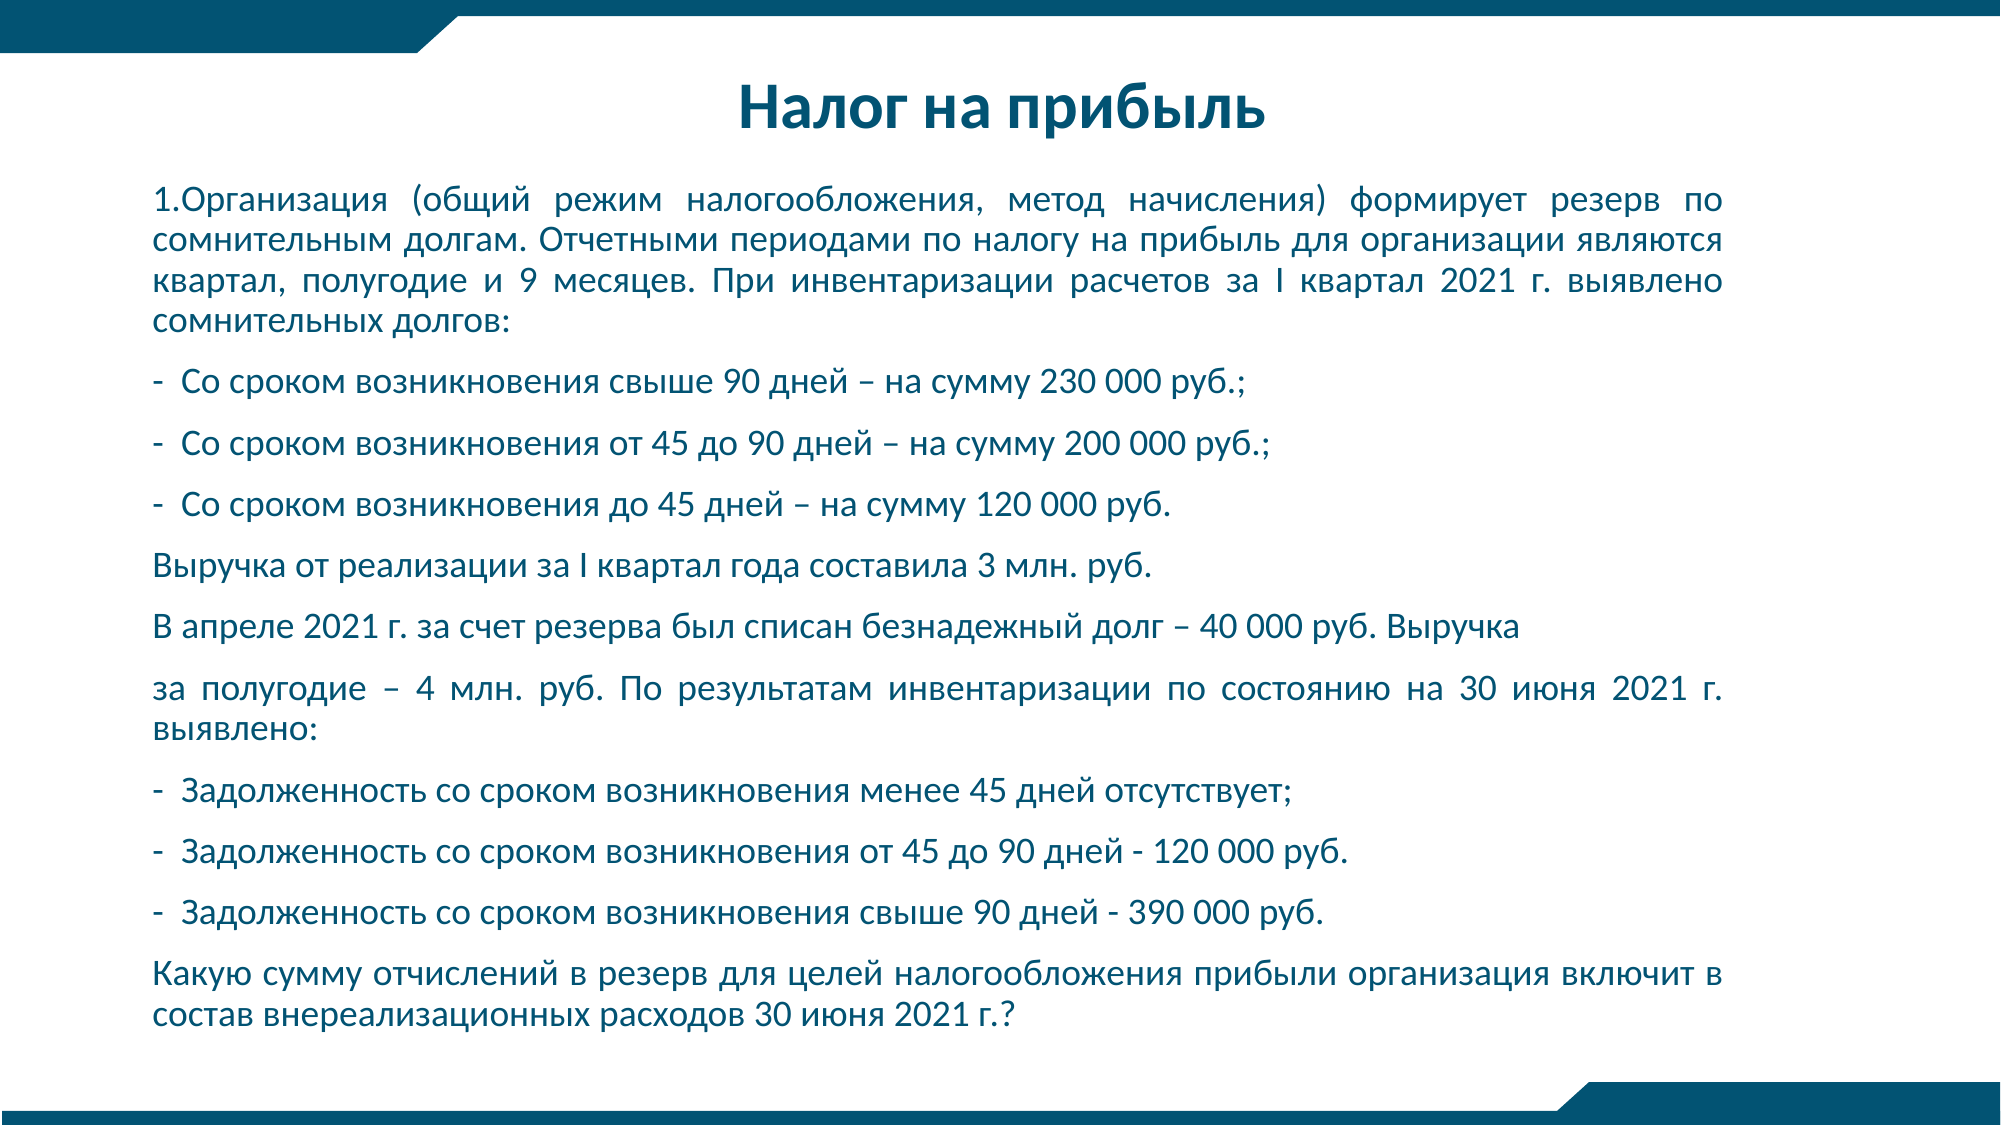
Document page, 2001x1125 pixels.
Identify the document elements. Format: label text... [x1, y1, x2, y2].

title Налог на прибыль [140, 38, 1866, 256]
list 1.Организация (общий режим налогообложения, метод начисления) формирует резерв по сомнительным долгам. Отчетными периодами по налогу на прибыль для организации являются квартал, полугодие и 9 месяцев. При инвентаризации расчетов за I квартал 2021 г. выявлено сомнительных долгов: - Со сроком возникновения свыше 90 дней – на сумму 230 000 руб.; - Со сроком возникновения от 45 до 90 дней – на сумму 200 000 руб.; - Со сроком возникновения до 45 дней – на сумму 120 000 руб. Выручка от реализации за I квартал года составила 3 млн. руб. В апреле 2021 г. за счет резерва был списан безнадежный долг – 40 000 руб. Выручка за полугодие – 4 млн. руб. По результатам инвентаризации по состоянию на 30 июня 2021 г. выявлено: - Задолженность со сроком возникновения менее 45 дней отсутствует; - Задолженность со сроком возникновения от 45 до 90 дней - 120 000 руб. - Задолженность со сроком возникновения свыше 90 дней - 390 000 руб. Какую сумму отчислений в резерв для целей налогообложения прибыли организация включит в состав внереализационных расходов 30 июня 2021 г.? [137, 171, 1739, 926]
